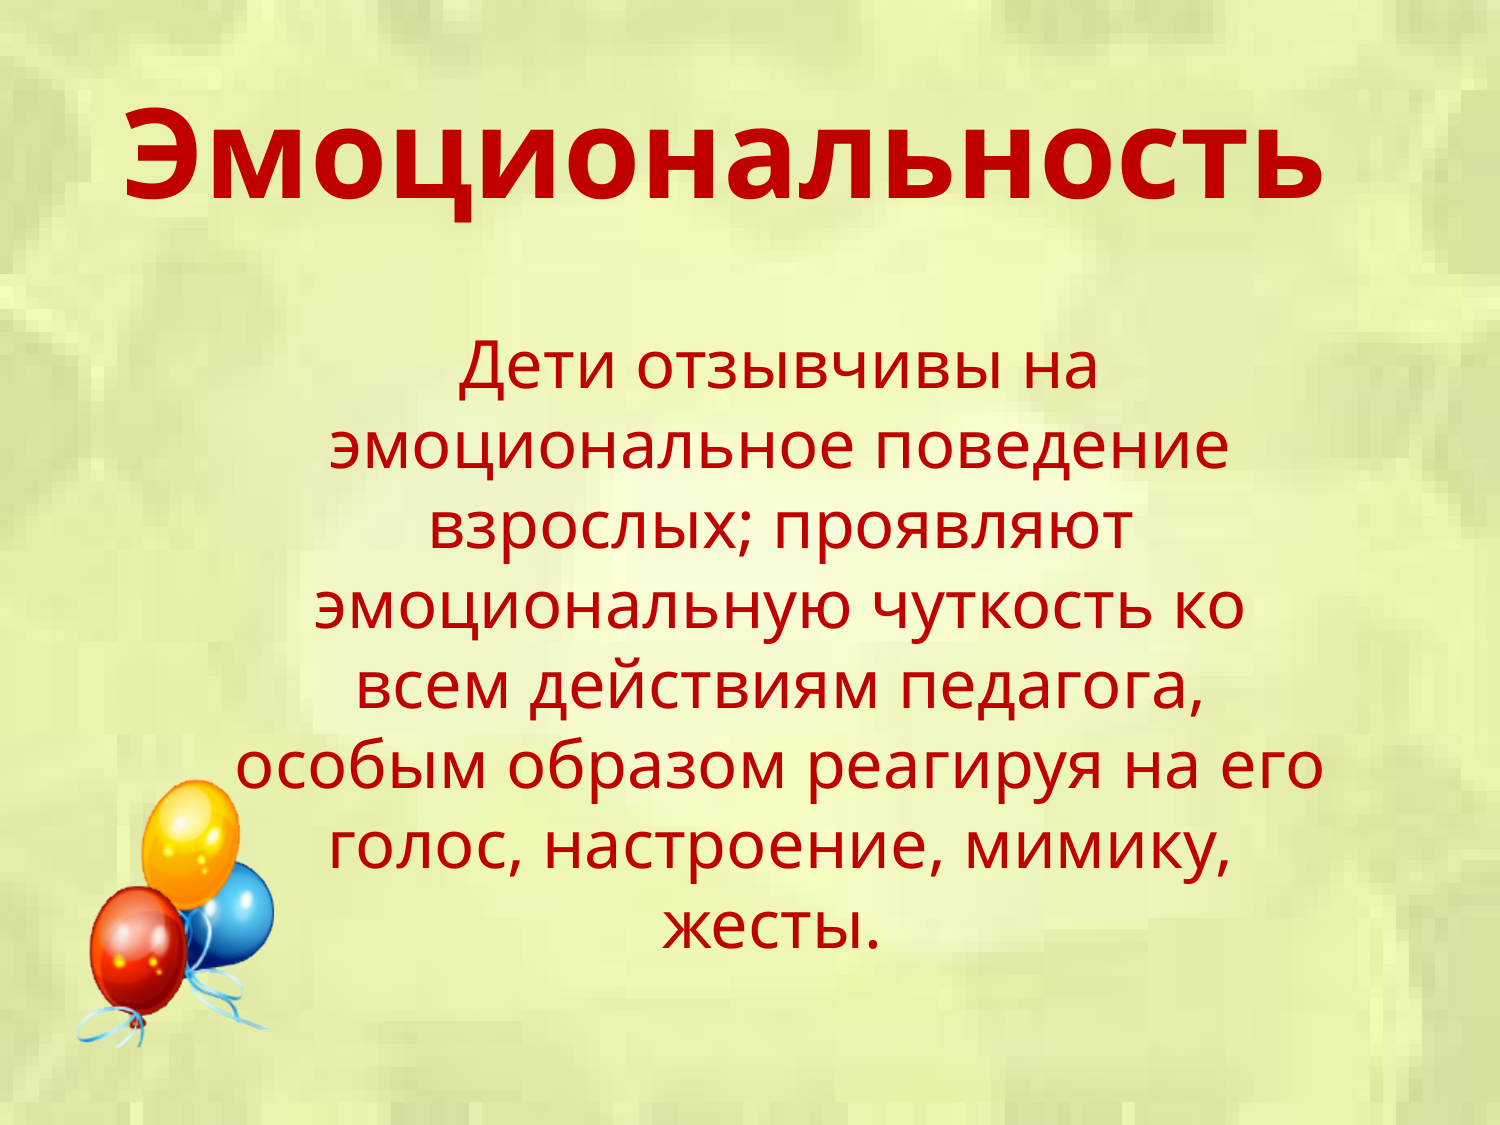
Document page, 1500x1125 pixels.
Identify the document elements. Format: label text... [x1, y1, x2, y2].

text_box Дети отзывчивы на эмоциональное поведение взрослых; проявляют эмоциональную чуткость ко всем действиям педагога, особым образом реагируя на его голос, настроение, мимику, жесты. [218, 314, 1344, 969]
picture [0, 0, 1500, 1125]
text_box Эмоциональность [106, 66, 1343, 232]
